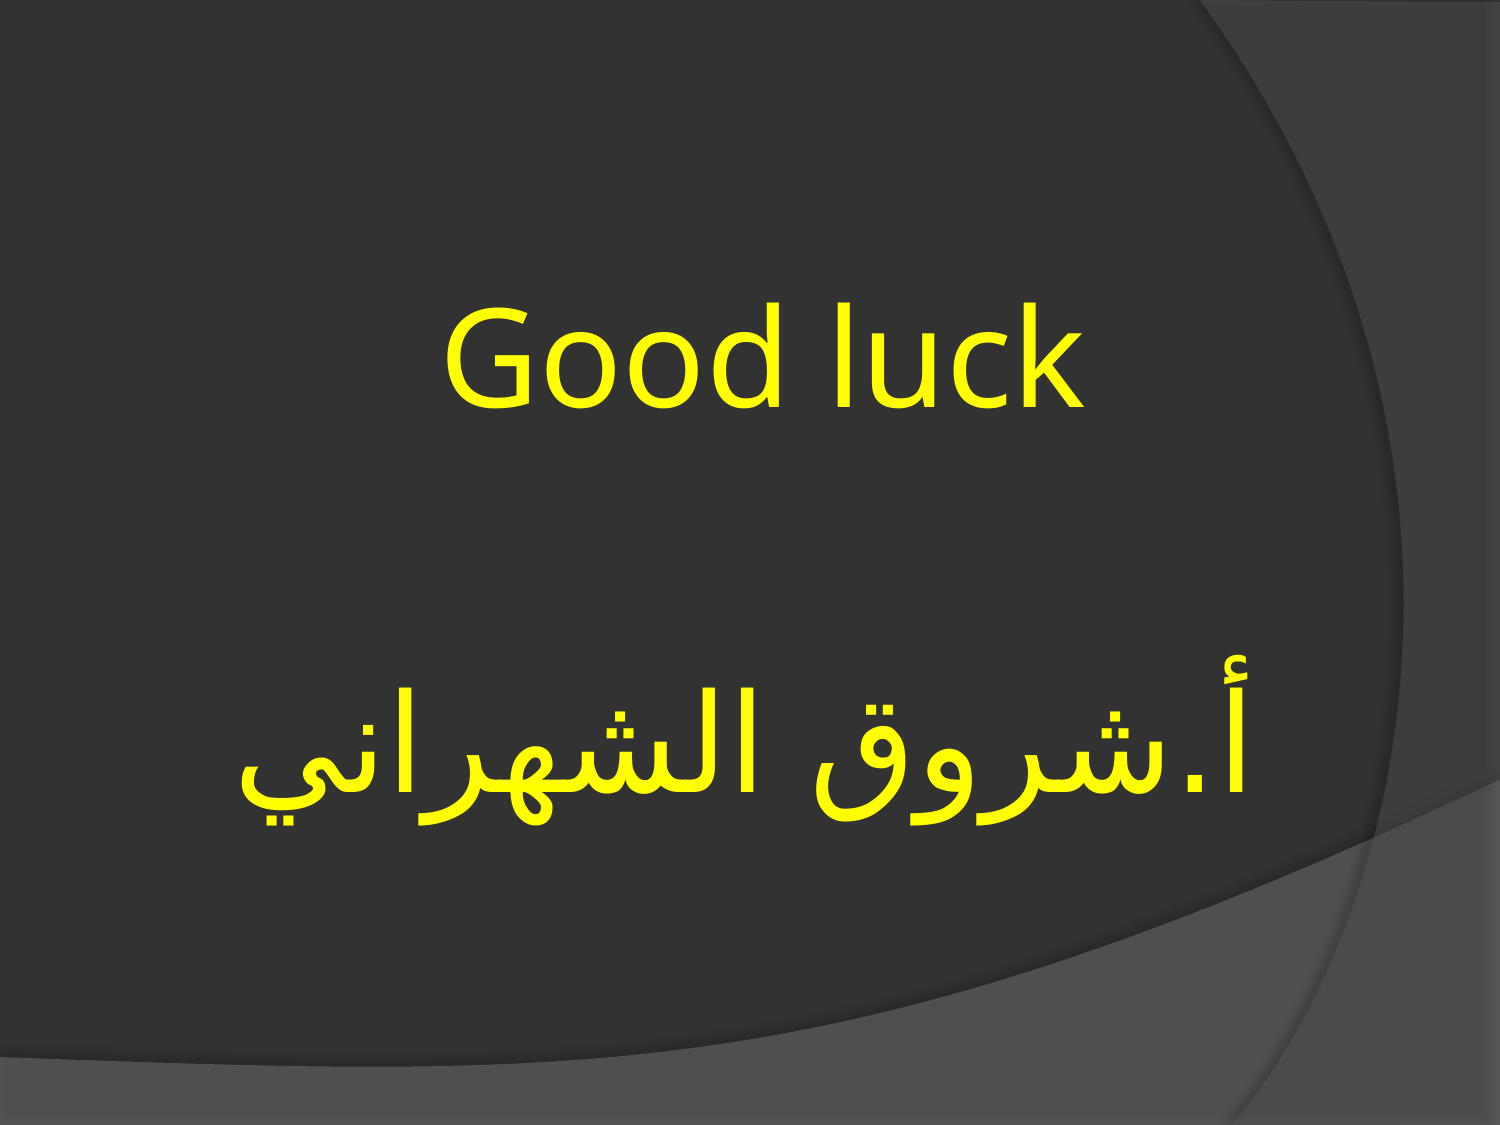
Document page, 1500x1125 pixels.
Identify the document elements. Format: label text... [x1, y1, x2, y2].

list Good luck أ.شروق الشهراني [135, 262, 1361, 1005]
